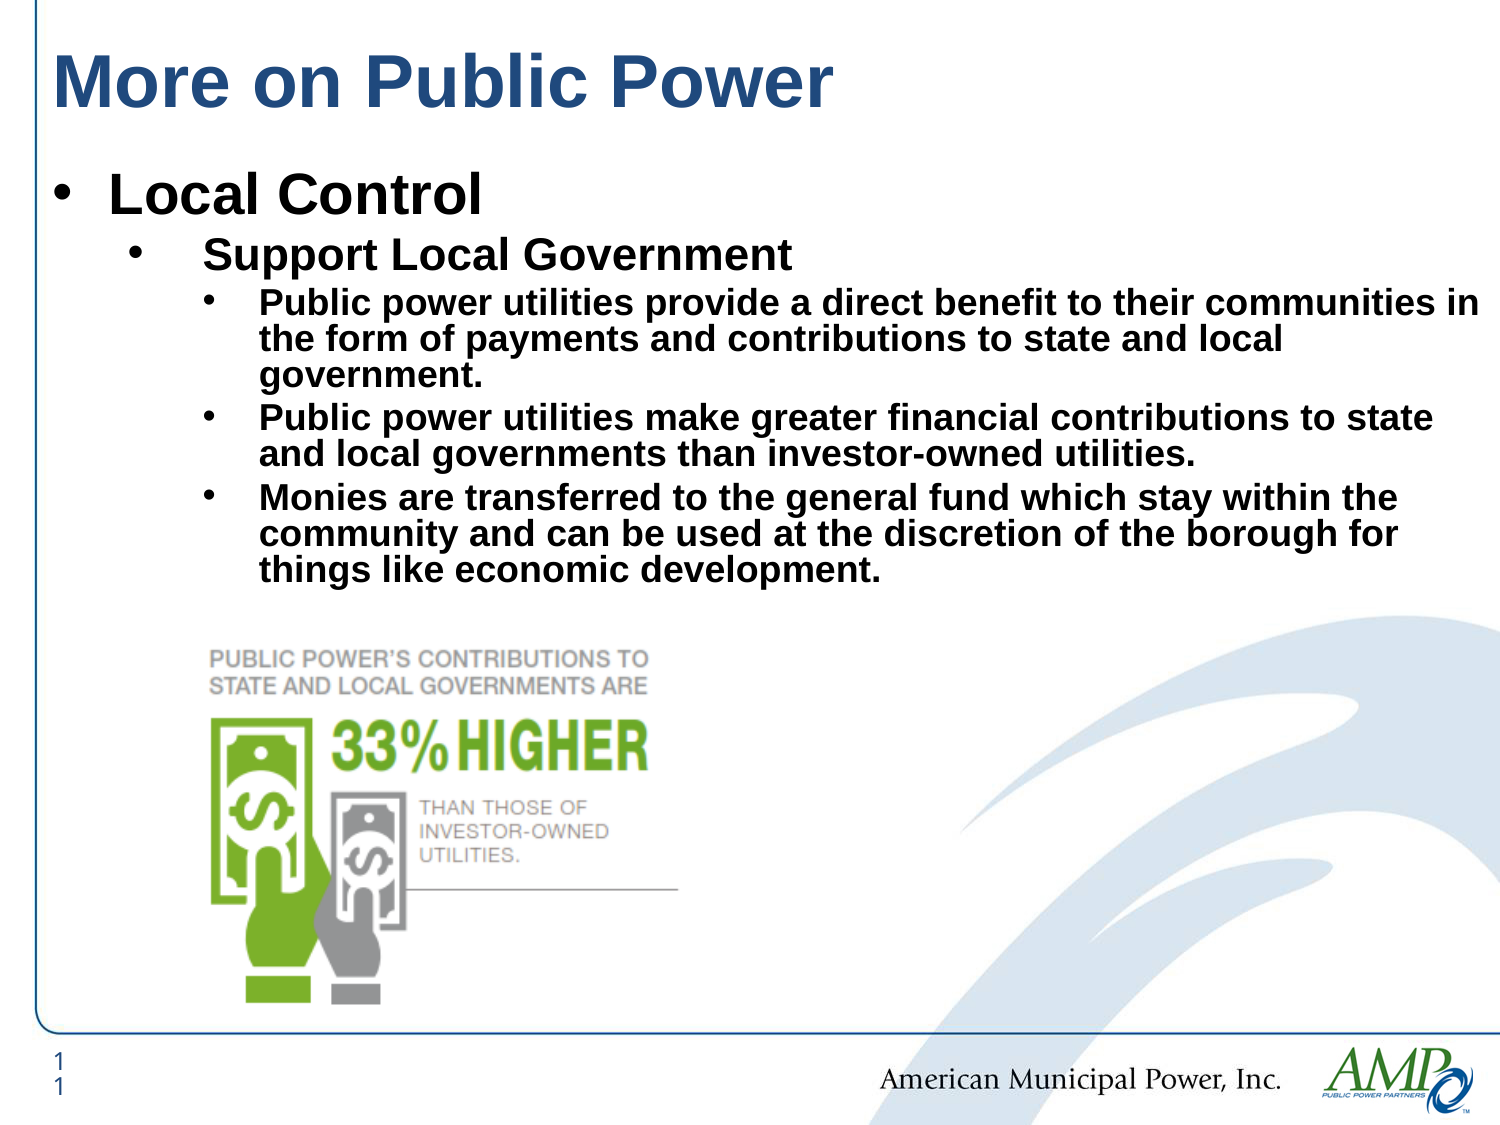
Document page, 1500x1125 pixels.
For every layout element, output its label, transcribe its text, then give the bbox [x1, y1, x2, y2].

picture [0, 0, 1500, 1125]
slide_number 11 [37, 1037, 96, 1113]
picture [186, 636, 721, 1019]
title More on Public Power [37, 24, 1425, 130]
list Local Control Support Local Government Public power utilities provide a direct benefit to their communities in the form of payments and contributions to state and local government. Public power utilities make greater financial contributions to state and local governments than investor-owned utilities. Monies are transferred to the general fund which stay within the community and can be used at the discretion of the borough for things like economic development. [37, 162, 1500, 1038]
